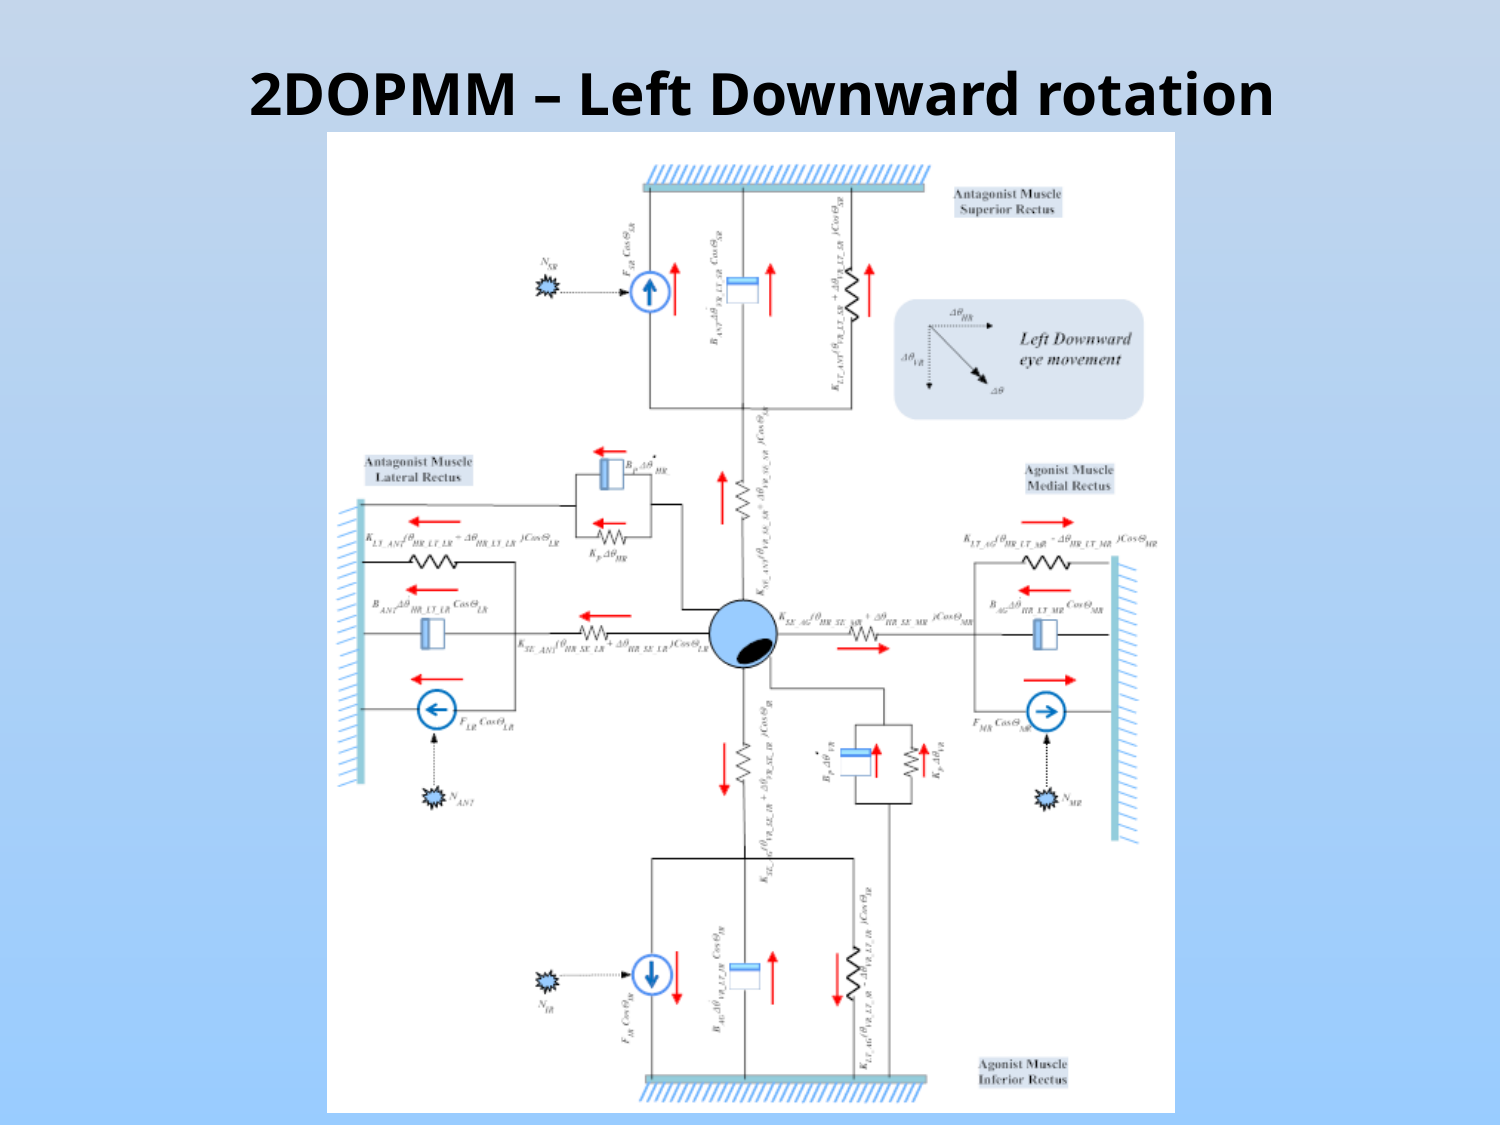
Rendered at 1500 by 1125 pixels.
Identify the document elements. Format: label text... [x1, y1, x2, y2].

text_box 2DOPMM – Left Downward rotation [124, 50, 1400, 150]
picture [326, 132, 1176, 1113]
